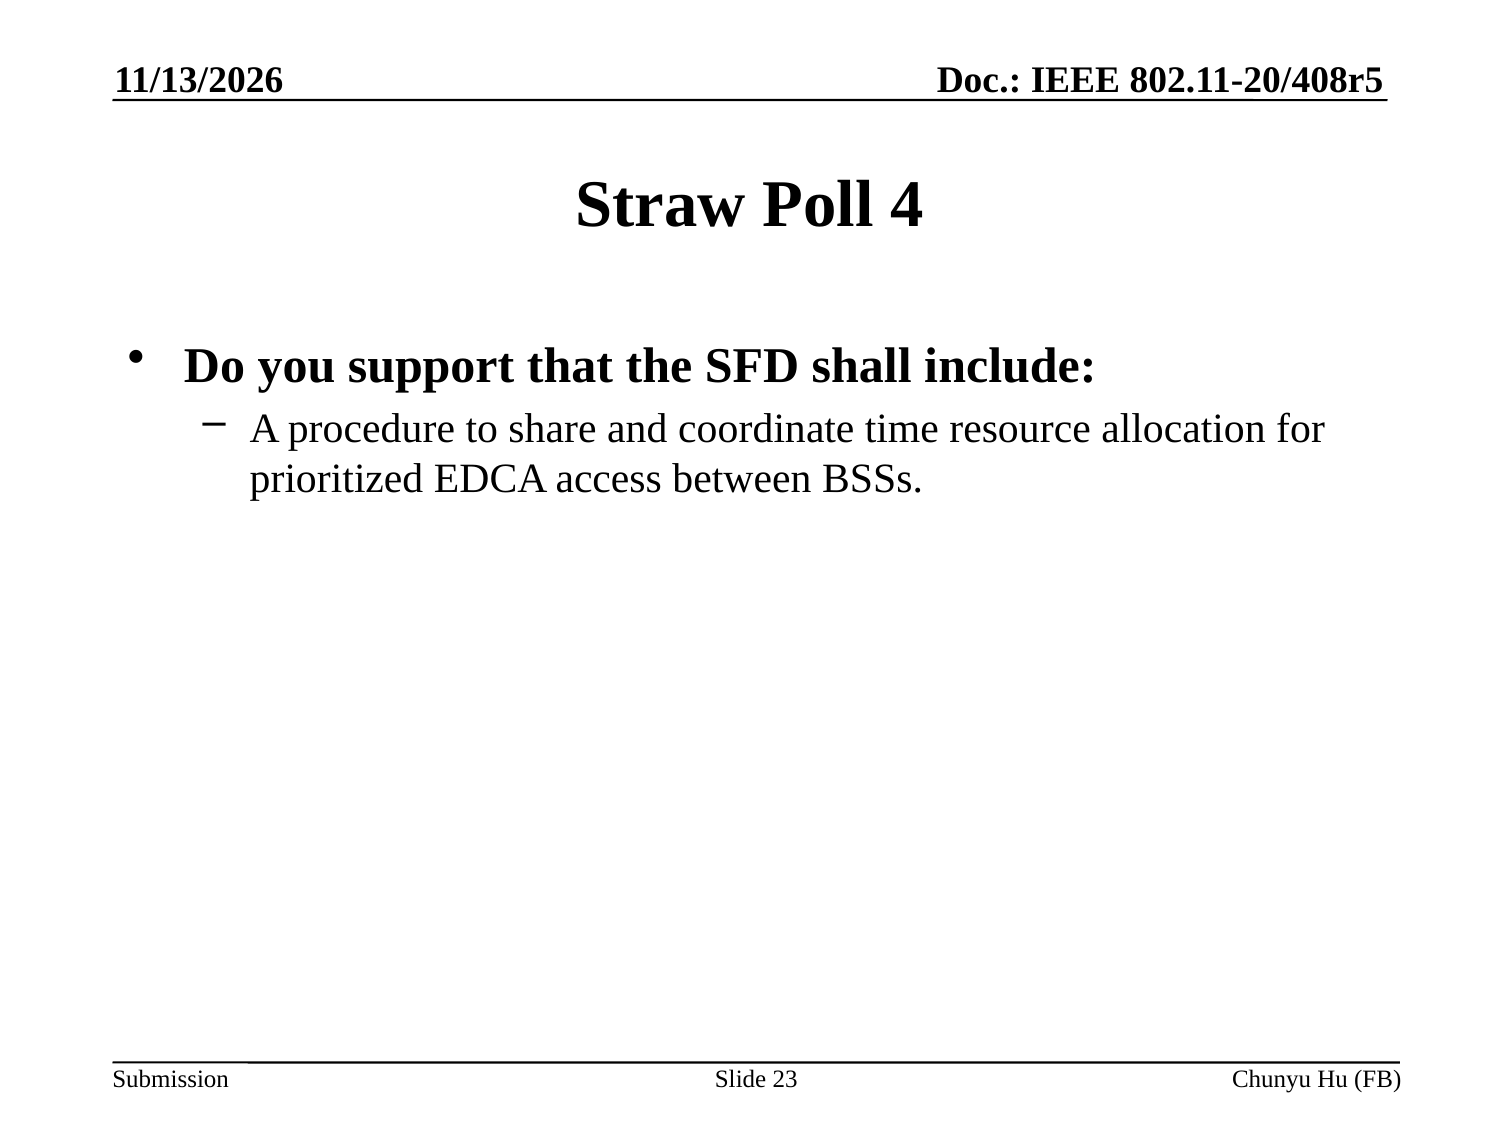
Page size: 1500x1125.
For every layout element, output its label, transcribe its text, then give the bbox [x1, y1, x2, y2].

title Straw Poll 4 [112, 112, 1388, 288]
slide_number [114, 54, 368, 101]
footer Chunyu Hu (FB) [1102, 1061, 1402, 1093]
list Do you support that the SFD shall include: A procedure to share and coordinate time resource allocation for prioritized EDCA access between BSSs. [112, 324, 1388, 1001]
slide_number Slide 23 [712, 1061, 800, 1093]
